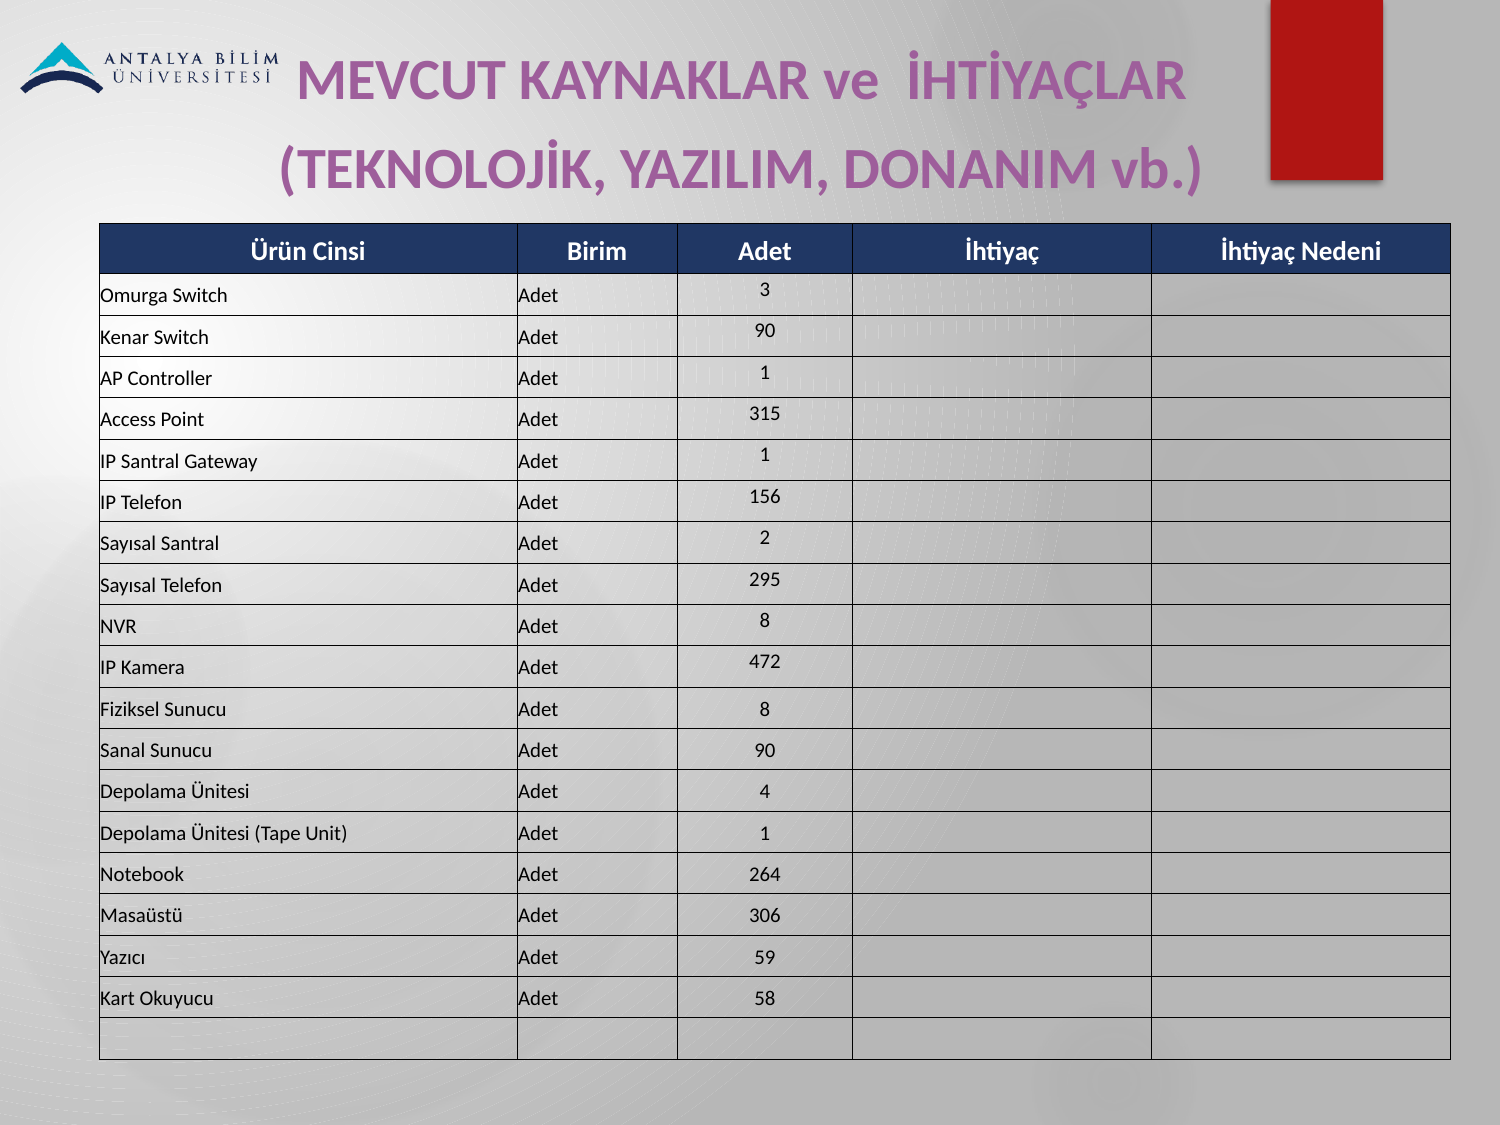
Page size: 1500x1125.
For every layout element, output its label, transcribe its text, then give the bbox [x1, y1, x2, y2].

table_cell 3 [678, 274, 852, 315]
table_header Adet [678, 224, 852, 273]
table_cell 8 [678, 605, 852, 645]
table_cell [518, 1018, 677, 1059]
table_header İhtiyaç Nedeni [1152, 224, 1450, 273]
table_cell 59 [678, 936, 852, 976]
table_cell Notebook [100, 853, 517, 893]
table_cell IP Telefon [100, 481, 517, 521]
table_cell Adet [518, 853, 677, 893]
table_cell [853, 729, 1151, 769]
table_cell Kenar Switch [100, 316, 517, 356]
table_cell [853, 398, 1151, 439]
table_cell [853, 853, 1151, 893]
table_cell 2 [678, 522, 852, 563]
table_cell [1152, 440, 1450, 480]
table_cell Sanal Sunucu [100, 729, 517, 769]
table_cell [1152, 812, 1450, 852]
table_cell Adet [518, 481, 677, 521]
table_cell [853, 646, 1151, 687]
table_cell 306 [678, 894, 852, 935]
table_cell [853, 1018, 1151, 1059]
table_header İhtiyaç [853, 224, 1151, 273]
table_cell [1152, 688, 1450, 728]
table_cell 4 [678, 770, 852, 811]
table_cell Adet [518, 274, 677, 315]
table_cell [853, 977, 1151, 1017]
table_cell [1152, 853, 1450, 893]
table_header Birim [518, 224, 677, 273]
table_cell [1152, 646, 1450, 687]
table_cell [853, 522, 1151, 563]
table_cell Adet [518, 316, 677, 356]
table_cell Adet [518, 729, 677, 769]
table_cell Kart Okuyucu [100, 977, 517, 1017]
table_cell [1152, 936, 1450, 976]
table_cell [853, 936, 1151, 976]
table_cell Adet [518, 977, 677, 1017]
table_cell [1152, 357, 1450, 397]
table_cell 58 [678, 977, 852, 1017]
table_cell Adet [518, 688, 677, 728]
table_cell Adet [518, 564, 677, 604]
table_cell [1152, 398, 1450, 439]
table_cell Adet [518, 936, 677, 976]
table_cell [1152, 522, 1450, 563]
table_cell 90 [678, 729, 852, 769]
table_cell 264 [678, 853, 852, 893]
table_cell [1152, 977, 1450, 1017]
picture [20, 40, 279, 96]
table_cell 90 [678, 316, 852, 356]
table_header Ürün Cinsi [100, 224, 517, 273]
table_cell [100, 1018, 517, 1059]
table_cell 156 [678, 481, 852, 521]
table_cell [853, 481, 1151, 521]
table_cell Sayısal Santral [100, 522, 517, 563]
table_cell [853, 688, 1151, 728]
table_cell Adet [518, 605, 677, 645]
table_cell AP Controller [100, 357, 517, 397]
table_cell Depolama Ünitesi [100, 770, 517, 811]
table_cell 1 [678, 812, 852, 852]
table_cell [1152, 316, 1450, 356]
table_cell 1 [678, 357, 852, 397]
table_cell [853, 357, 1151, 397]
table_cell Adet [518, 440, 677, 480]
table_cell IP Kamera [100, 646, 517, 687]
table_cell [853, 316, 1151, 356]
table_cell Fiziksel Sunucu [100, 688, 517, 728]
table_cell [853, 440, 1151, 480]
table_cell [853, 770, 1151, 811]
table_cell Masaüstü [100, 894, 517, 935]
table_cell [1152, 770, 1450, 811]
table_cell [1152, 894, 1450, 935]
table_cell 315 [678, 398, 852, 439]
table_cell 295 [678, 564, 852, 604]
table_cell Yazıcı [100, 936, 517, 976]
table_cell [1152, 1018, 1450, 1059]
table_cell Adet [518, 770, 677, 811]
table_cell Adet [518, 646, 677, 687]
table_cell [853, 274, 1151, 315]
table_cell Depolama Ünitesi (Tape Unit) [100, 812, 517, 852]
table_cell [1152, 605, 1450, 645]
table_cell Adet [518, 522, 677, 563]
table_cell IP Santral Gateway [100, 440, 517, 480]
table_cell [1152, 564, 1450, 604]
table_cell Access Point [100, 398, 517, 439]
table_cell Adet [518, 357, 677, 397]
table_cell [678, 1018, 852, 1059]
table_cell NVR [100, 605, 517, 645]
table_cell [853, 812, 1151, 852]
table_cell [853, 894, 1151, 935]
table_cell Omurga Switch [100, 274, 517, 315]
table_cell 472 [678, 646, 852, 687]
table_cell 1 [678, 440, 852, 480]
text_box MEVCUT KAYNAKLAR ve İHTİYAÇLAR (TEKNOLOJİK, YAZILIM, DONANIM vb.) [257, 56, 1226, 208]
table_cell Adet [518, 894, 677, 935]
table_cell [853, 564, 1151, 604]
table_cell Sayısal Telefon [100, 564, 517, 604]
table_cell [853, 605, 1151, 645]
table_cell 8 [678, 688, 852, 728]
table_cell [1152, 729, 1450, 769]
table_cell Adet [518, 812, 677, 852]
table_cell Adet [518, 398, 677, 439]
table_cell [1152, 481, 1450, 521]
table_cell [1152, 274, 1450, 315]
